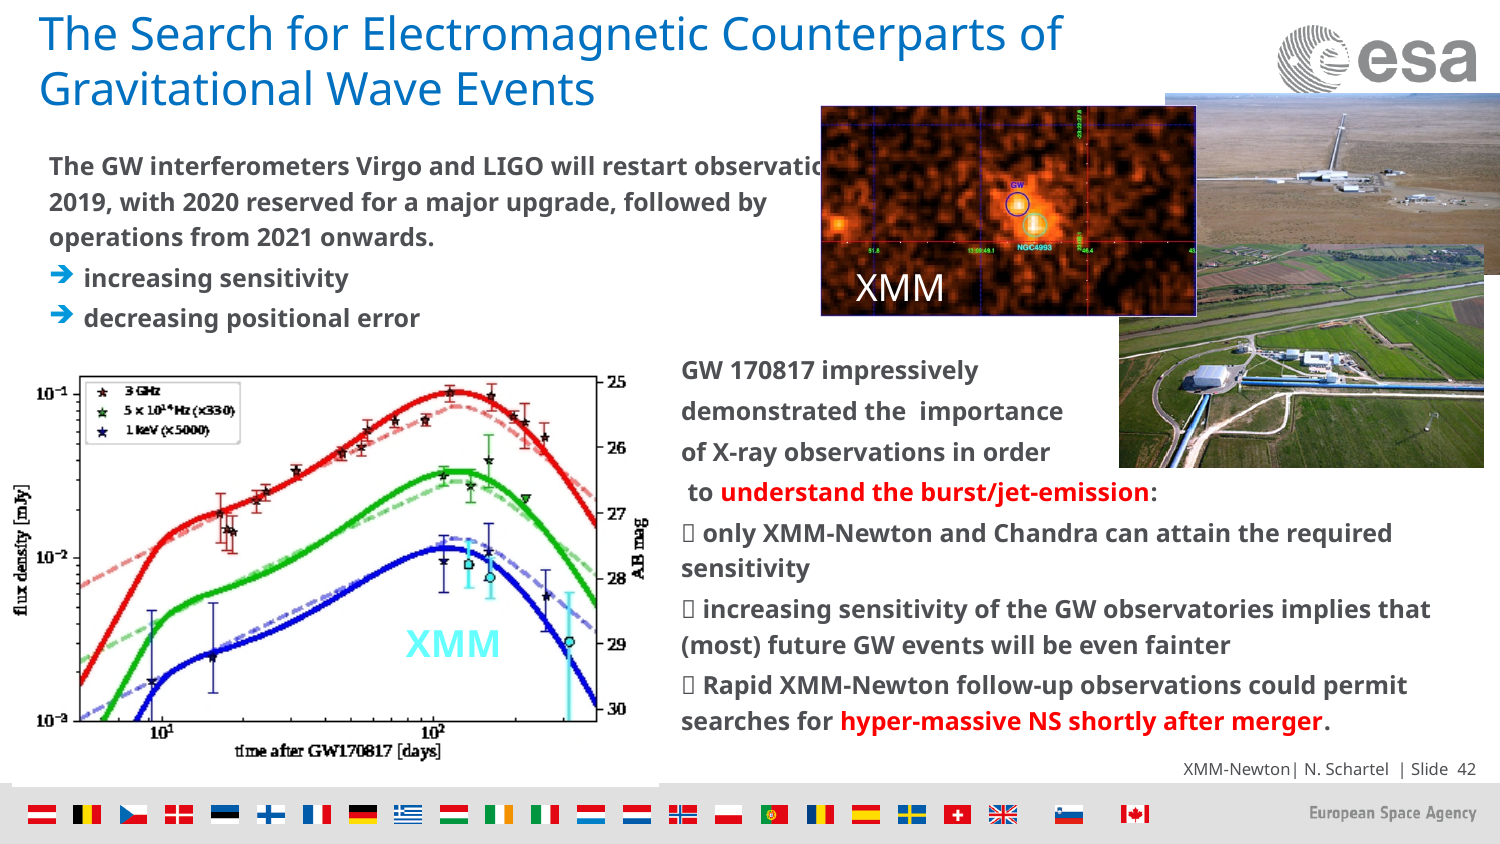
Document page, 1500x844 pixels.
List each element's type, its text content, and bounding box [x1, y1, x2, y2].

picture [820, 25, 1500, 468]
picture [0, 355, 1500, 844]
title The Search for Electromagnetic Counterparts of Gravitational Wave Events [23, 0, 1201, 123]
list The GW interferometers Virgo and LIGO will restart observation in 2019, with 2020 reserved for a major upgrade, followed by operations from 2021 onwards. increasing sensitivity decreasing positional error [33, 137, 913, 691]
list GW 170817 impressively demonstrated the importance of X-ray observations in order to understand the burst/jet-emission:  only XMM-Newton and Chandra can attain the required sensitivity  increasing sensitivity of the GW observatories implies that (most) future GW events will be even fainter  Rapid XMM-Newton follow-up observations could permit searches for hyper-massive NS shortly after merger. [666, 341, 1500, 738]
